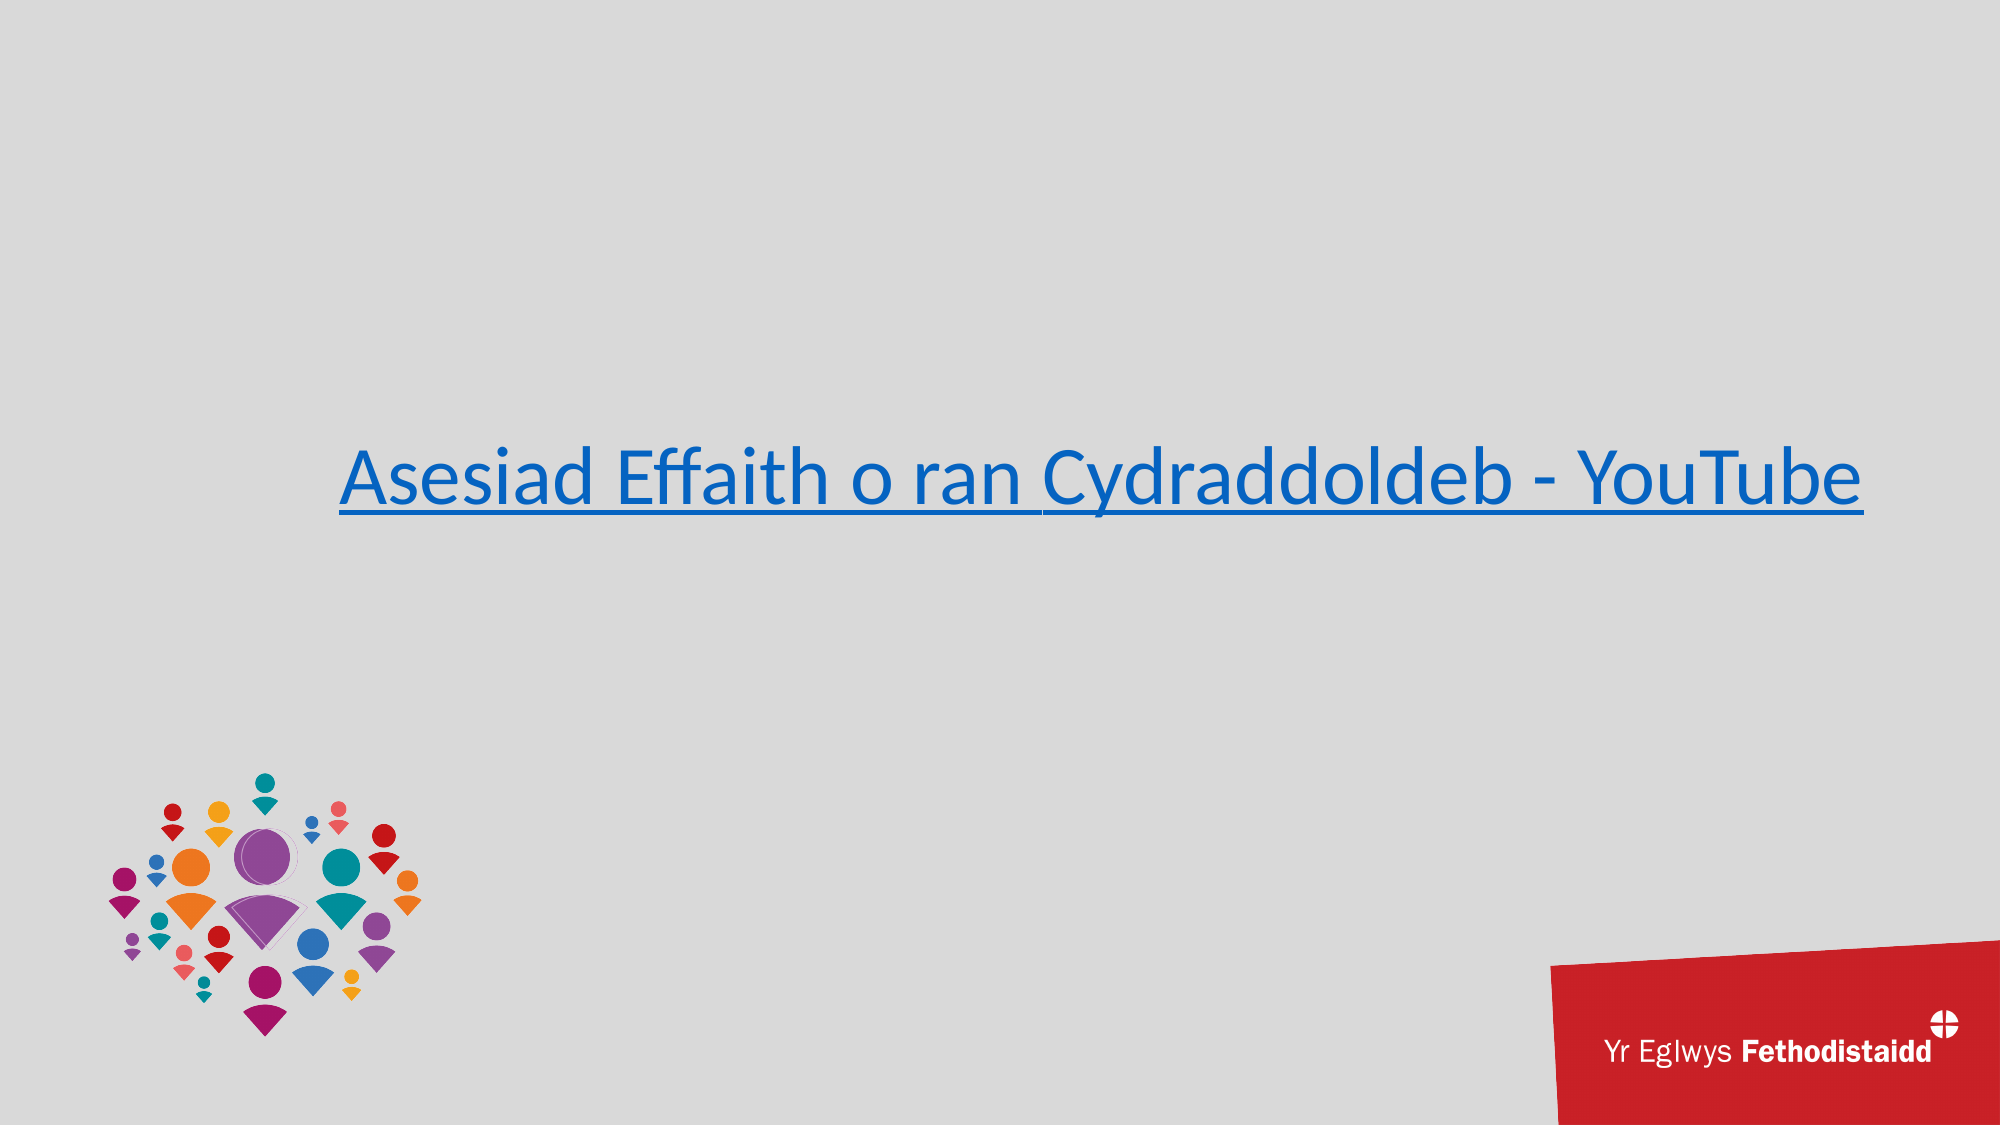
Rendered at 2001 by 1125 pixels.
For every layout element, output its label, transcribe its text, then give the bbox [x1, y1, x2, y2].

text_box Asesiad Effaith o ran Cydraddoldeb - YouTube [324, 413, 1879, 529]
picture [107, 773, 422, 1037]
picture [1549, 940, 2000, 1125]
